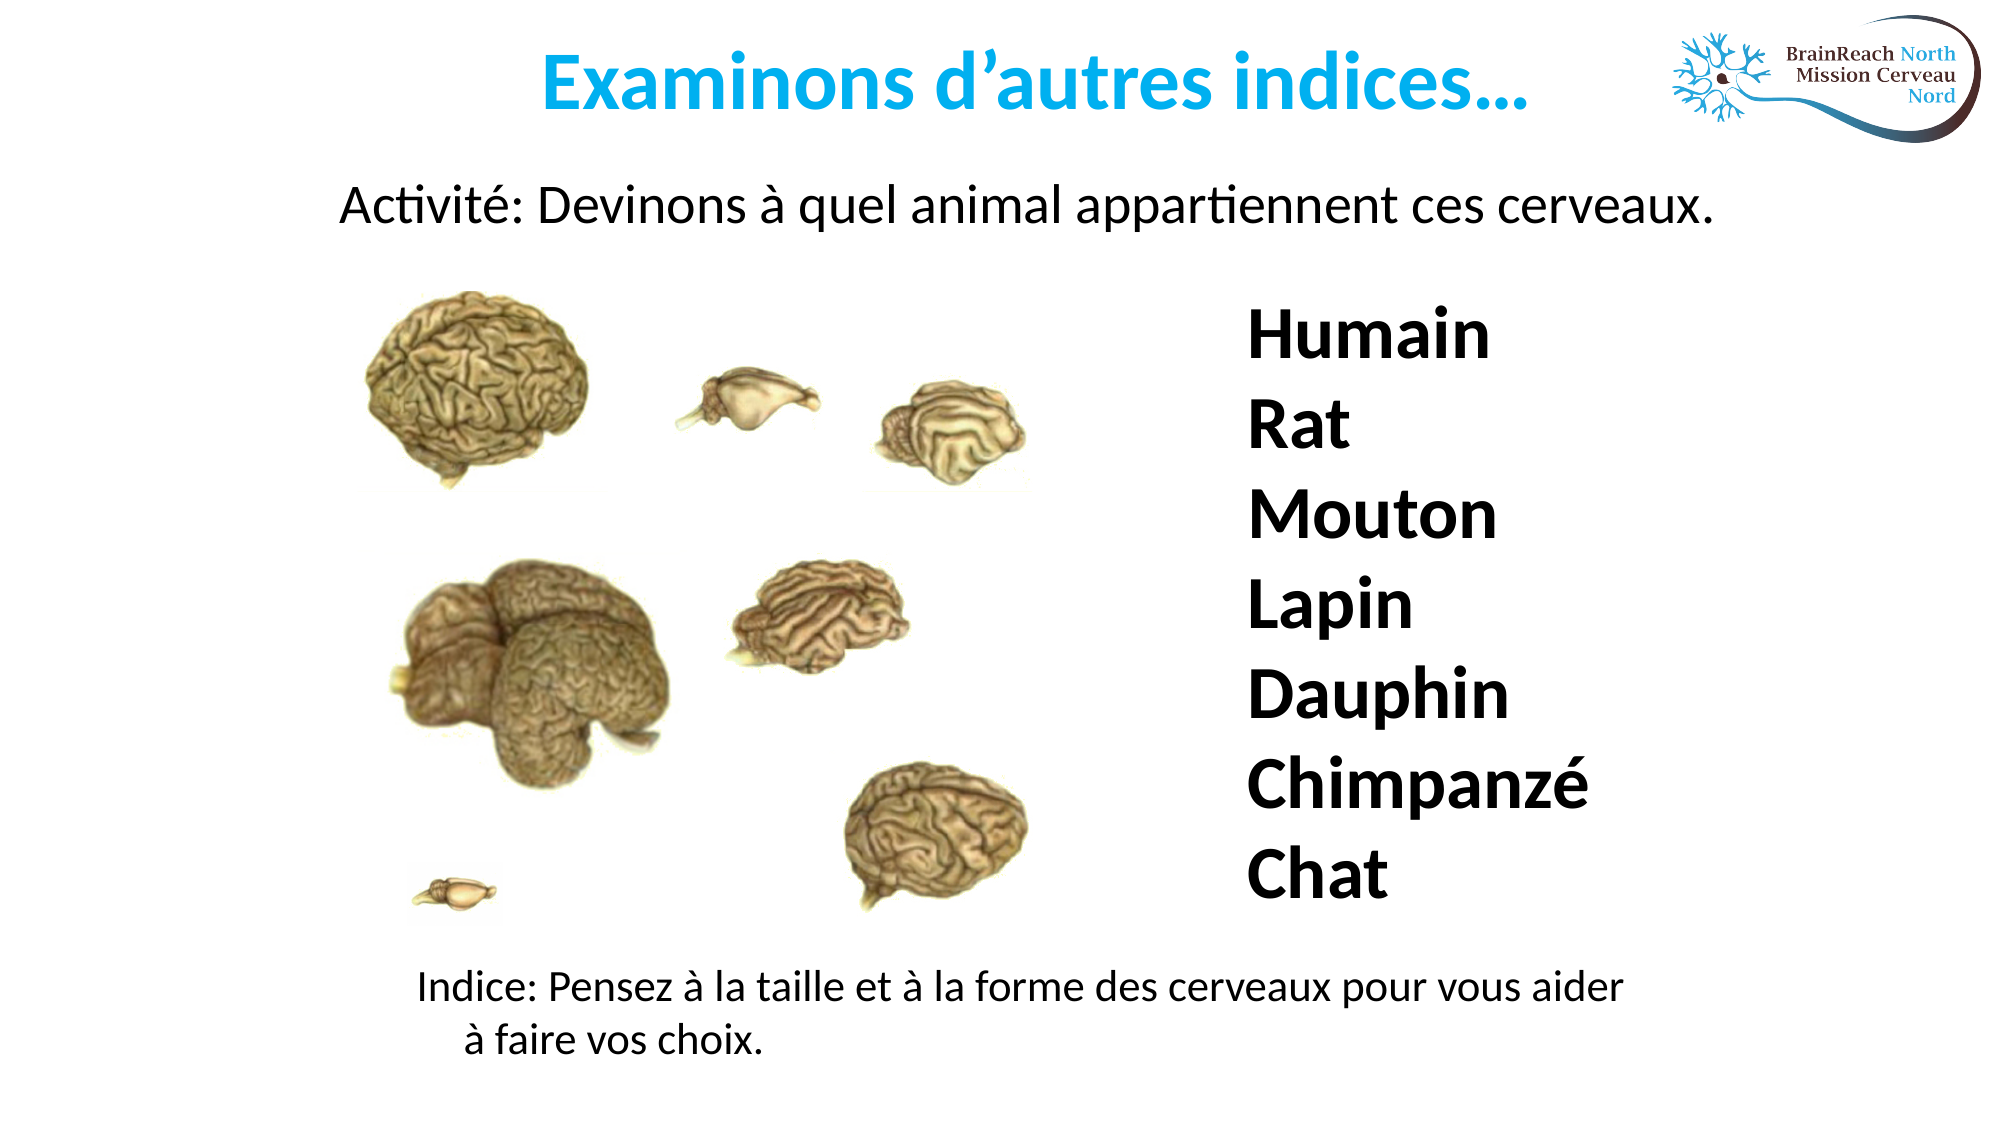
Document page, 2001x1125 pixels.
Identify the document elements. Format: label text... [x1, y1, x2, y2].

list Activité: Devinons à quel animal appartiennent ces cerveaux. [324, 173, 1750, 298]
picture [822, 750, 1048, 920]
picture [357, 547, 688, 804]
picture [1672, 14, 1981, 143]
picture [407, 862, 504, 926]
text_box Indice: Pensez à la taille et à la forme des cerveaux pour vous aider à faire vos choix. [401, 948, 1645, 1073]
picture [670, 357, 824, 448]
picture [716, 547, 923, 688]
picture [862, 373, 1033, 492]
text_box Humain Rat Mouton Lapin Dauphin Chimpanzé Chat [1232, 276, 1645, 921]
title Examinons d’autres indices… [413, 1, 1661, 173]
picture [357, 290, 608, 492]
